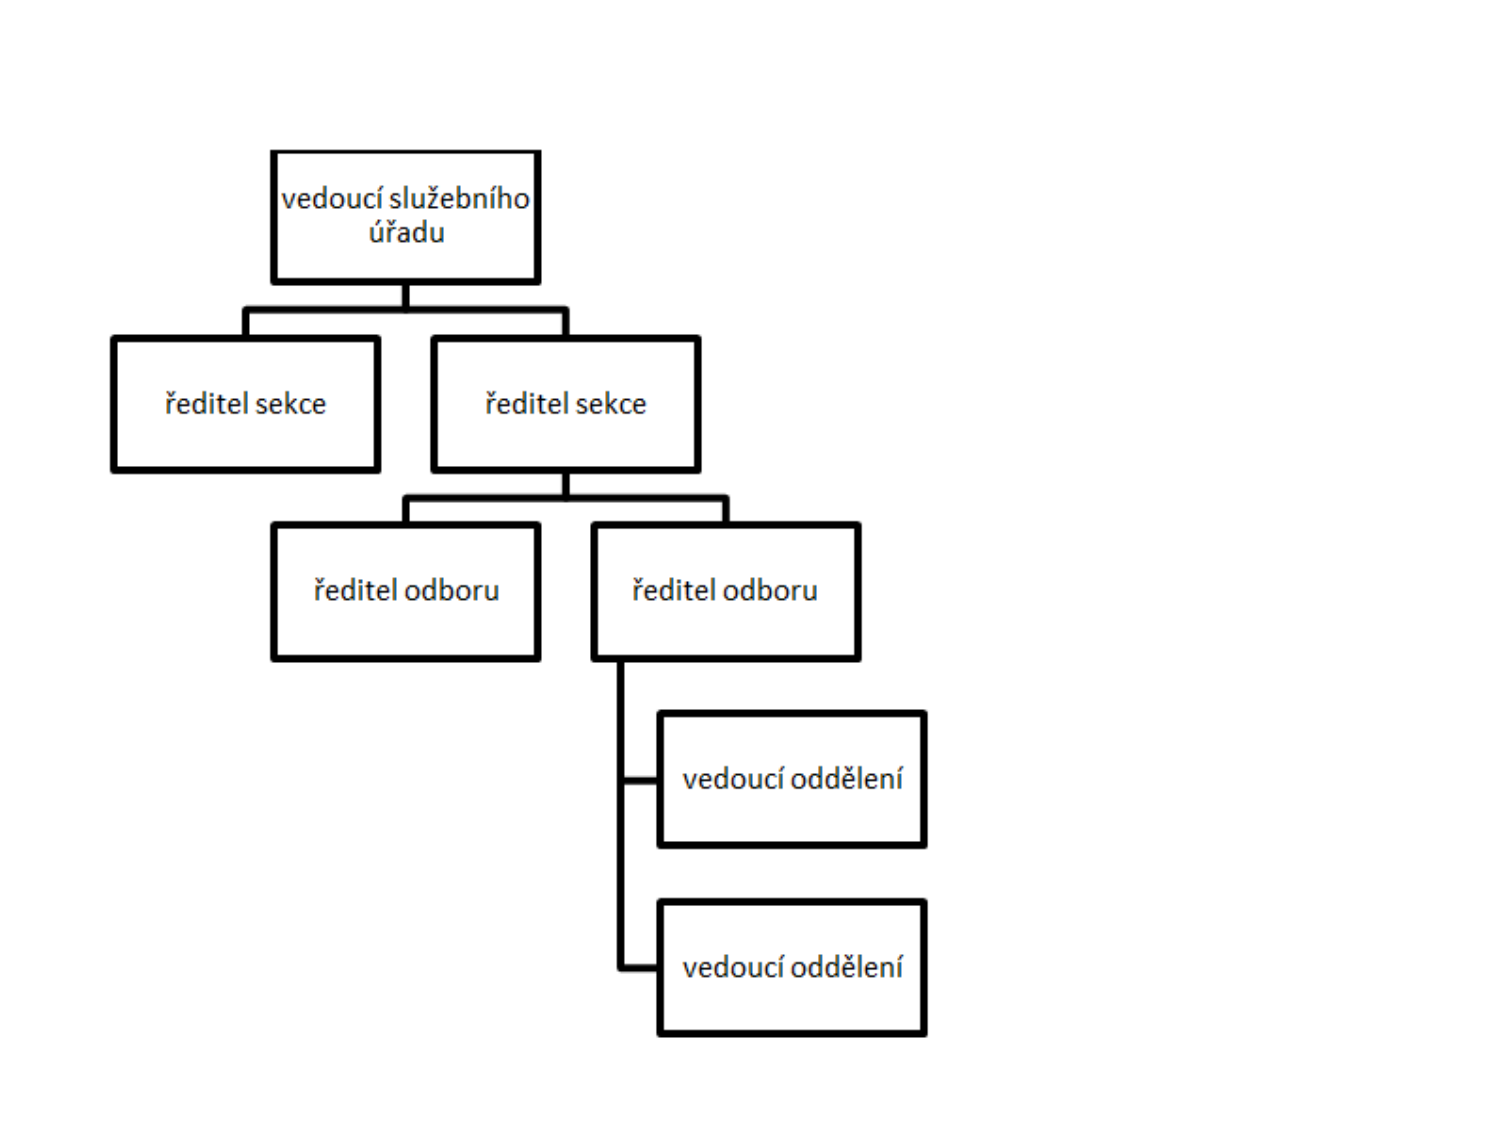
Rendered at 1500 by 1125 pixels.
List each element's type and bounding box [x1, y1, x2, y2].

picture [100, 134, 950, 1045]
